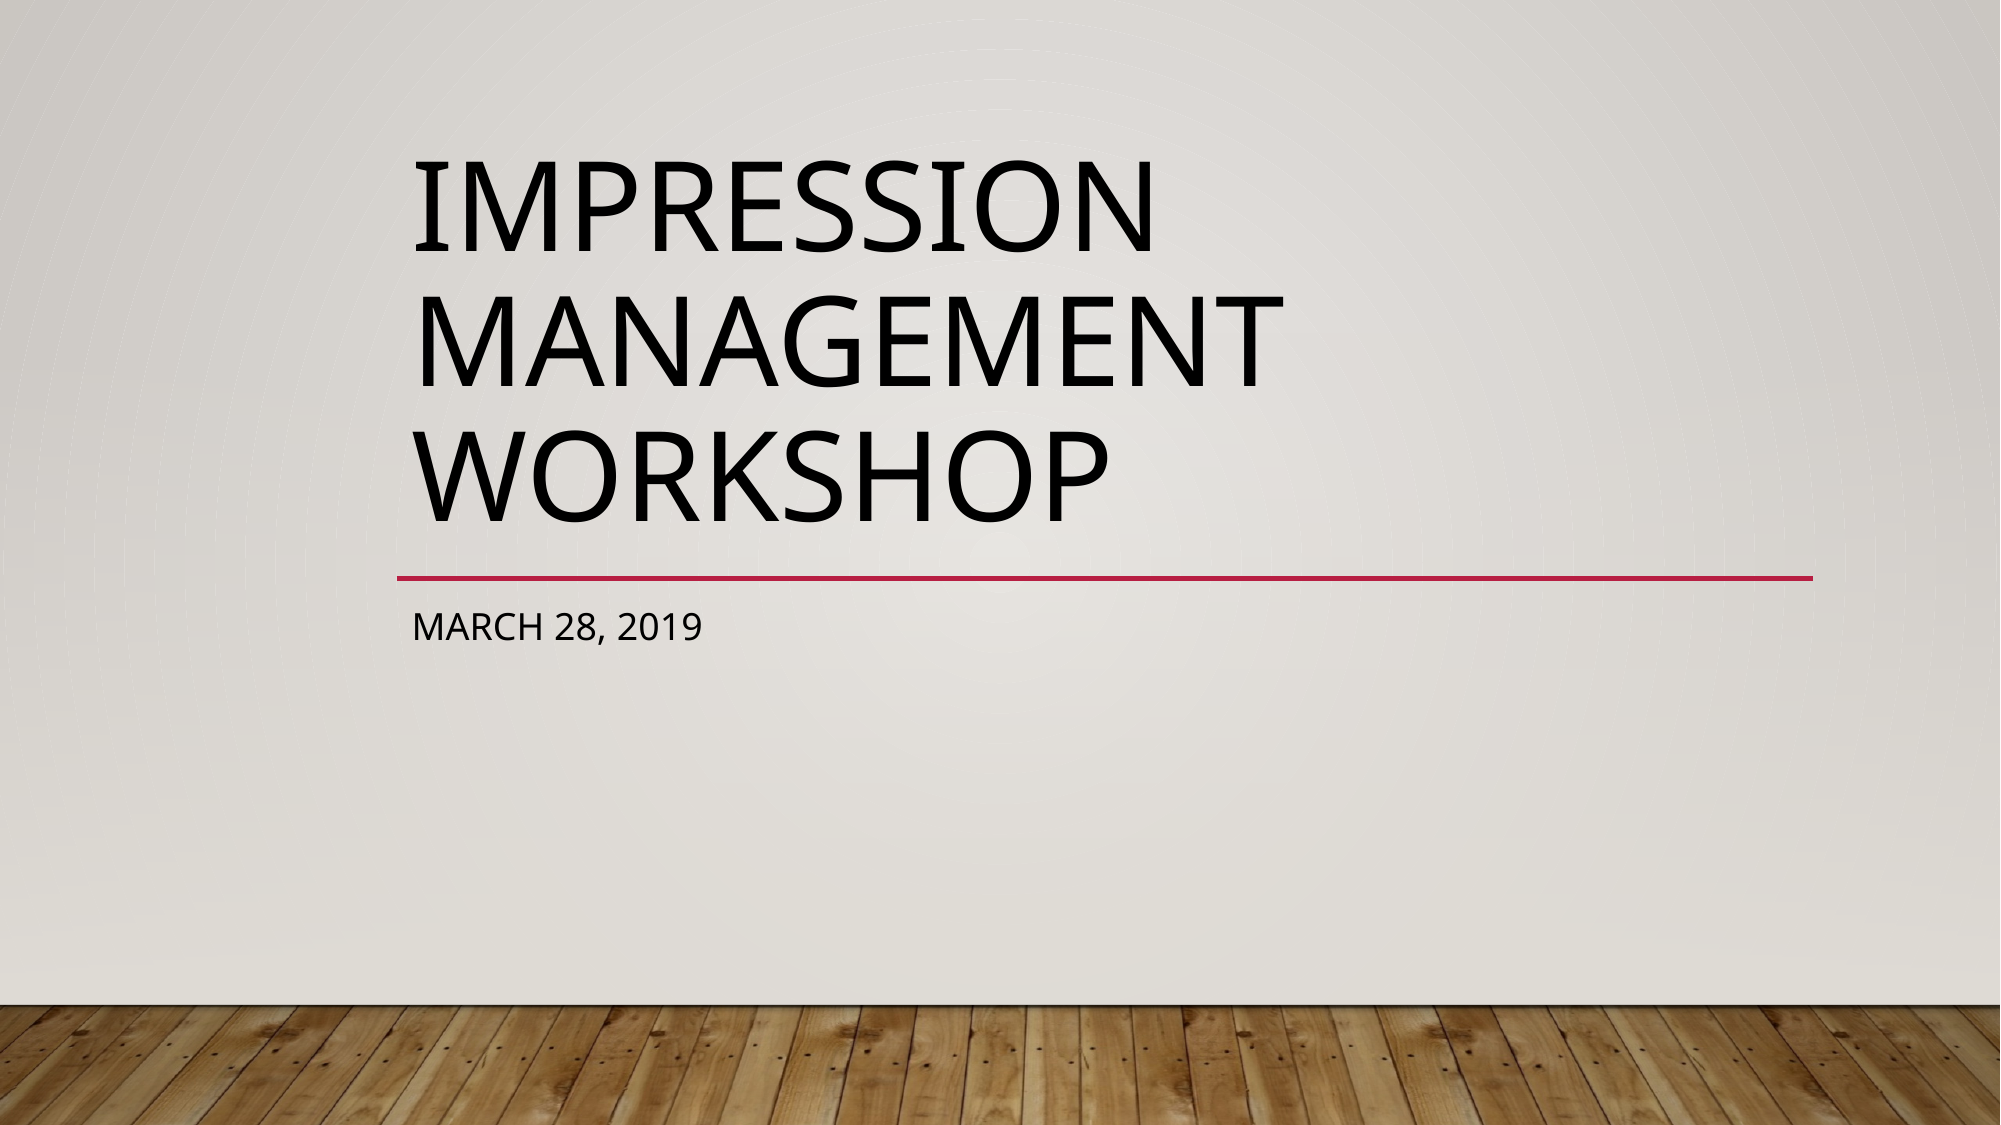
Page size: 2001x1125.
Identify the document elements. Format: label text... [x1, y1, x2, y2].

title Impression Management Workshop [396, 131, 1814, 549]
subtitle March 28, 2019 [396, 579, 1814, 740]
picture [0, 1005, 2000, 1125]
